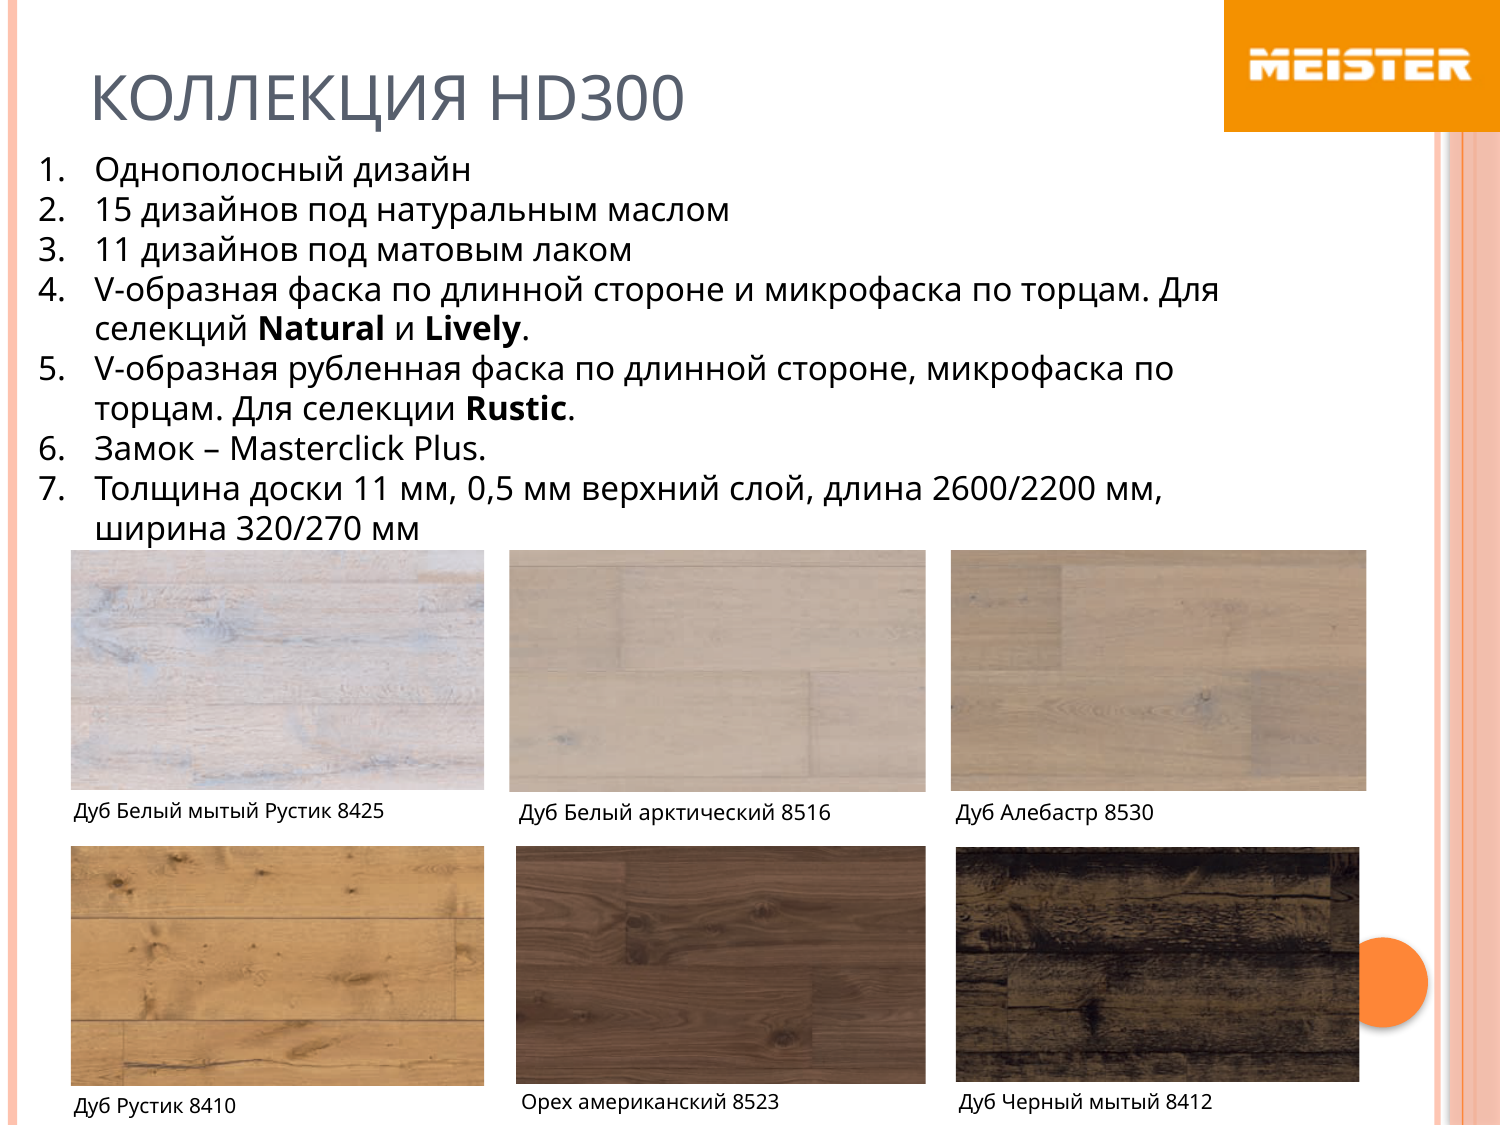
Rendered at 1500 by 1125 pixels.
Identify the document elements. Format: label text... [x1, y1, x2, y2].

picture [955, 847, 1360, 1082]
picture [950, 549, 1367, 792]
text_box Орех американский 8523 [506, 1081, 873, 1125]
text_box Дуб Белый арктический 8516 [504, 798, 871, 859]
picture [508, 550, 927, 793]
picture [70, 845, 485, 1086]
picture [70, 550, 485, 791]
title Коллекция HD300 [75, 45, 1225, 140]
text_box Однополосный дизайн 15 дизайнов под натуральным маслом 11 дизайнов под матовым лаком V-образная фаска по длинной стороне и микрофаска по торцам. Для селекций Natural и Lively. V-образная рубленная фаска по длинной стороне, микрофаска по торцам. Для селекции Rustic. Замок – Masterclick Plus. Толщина доски 11 мм, 0,5 мм верхний слой, длина 2600/2200 мм, ширина 320/270 мм [23, 140, 1258, 595]
text_box Дуб Рустик 8410 [59, 1085, 426, 1125]
text_box Дуб Белый мытый Рустик 8425 [59, 790, 426, 856]
picture [515, 845, 927, 1084]
text_box Дуб Алебастр 8530 [941, 791, 1308, 859]
text_box Дуб Черный мытый 8412 [944, 1081, 1311, 1125]
picture [1224, 0, 1500, 132]
